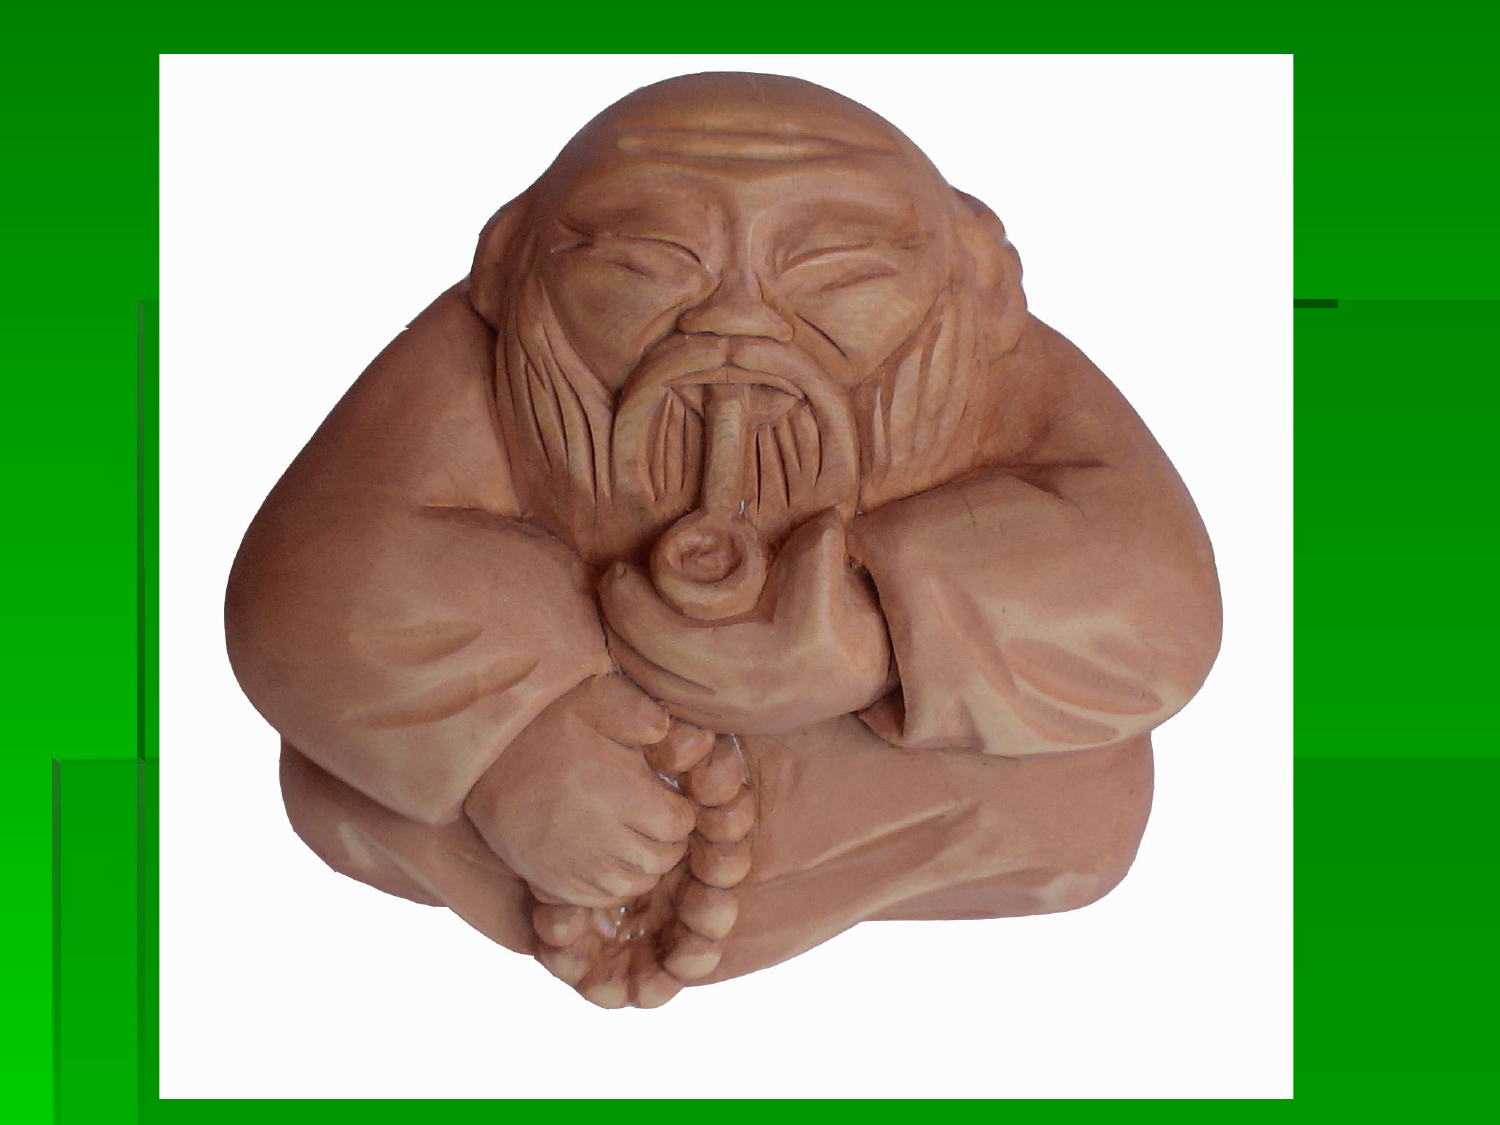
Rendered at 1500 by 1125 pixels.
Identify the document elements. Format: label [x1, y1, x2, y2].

picture [159, 54, 1294, 1099]
